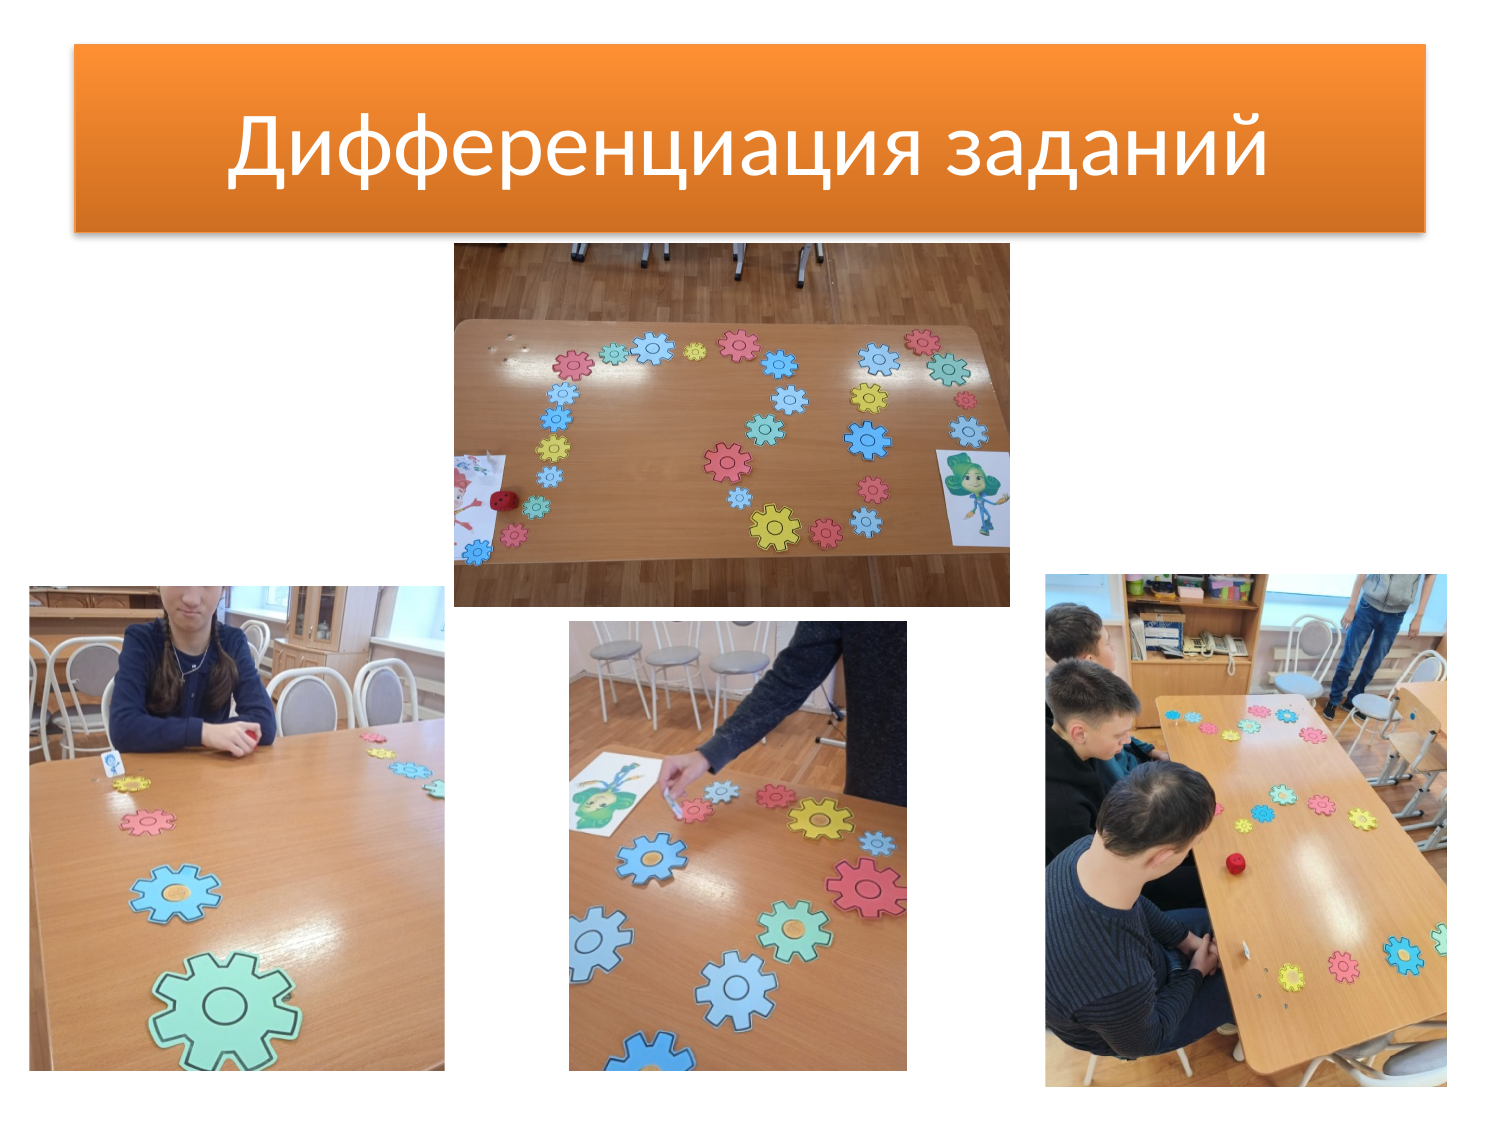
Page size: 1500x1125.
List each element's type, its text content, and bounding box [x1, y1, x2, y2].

picture [569, 621, 907, 1071]
picture [1045, 573, 1448, 1087]
title Дифференциация заданий [74, 44, 1426, 233]
picture [29, 585, 445, 1071]
picture [454, 243, 1011, 607]
